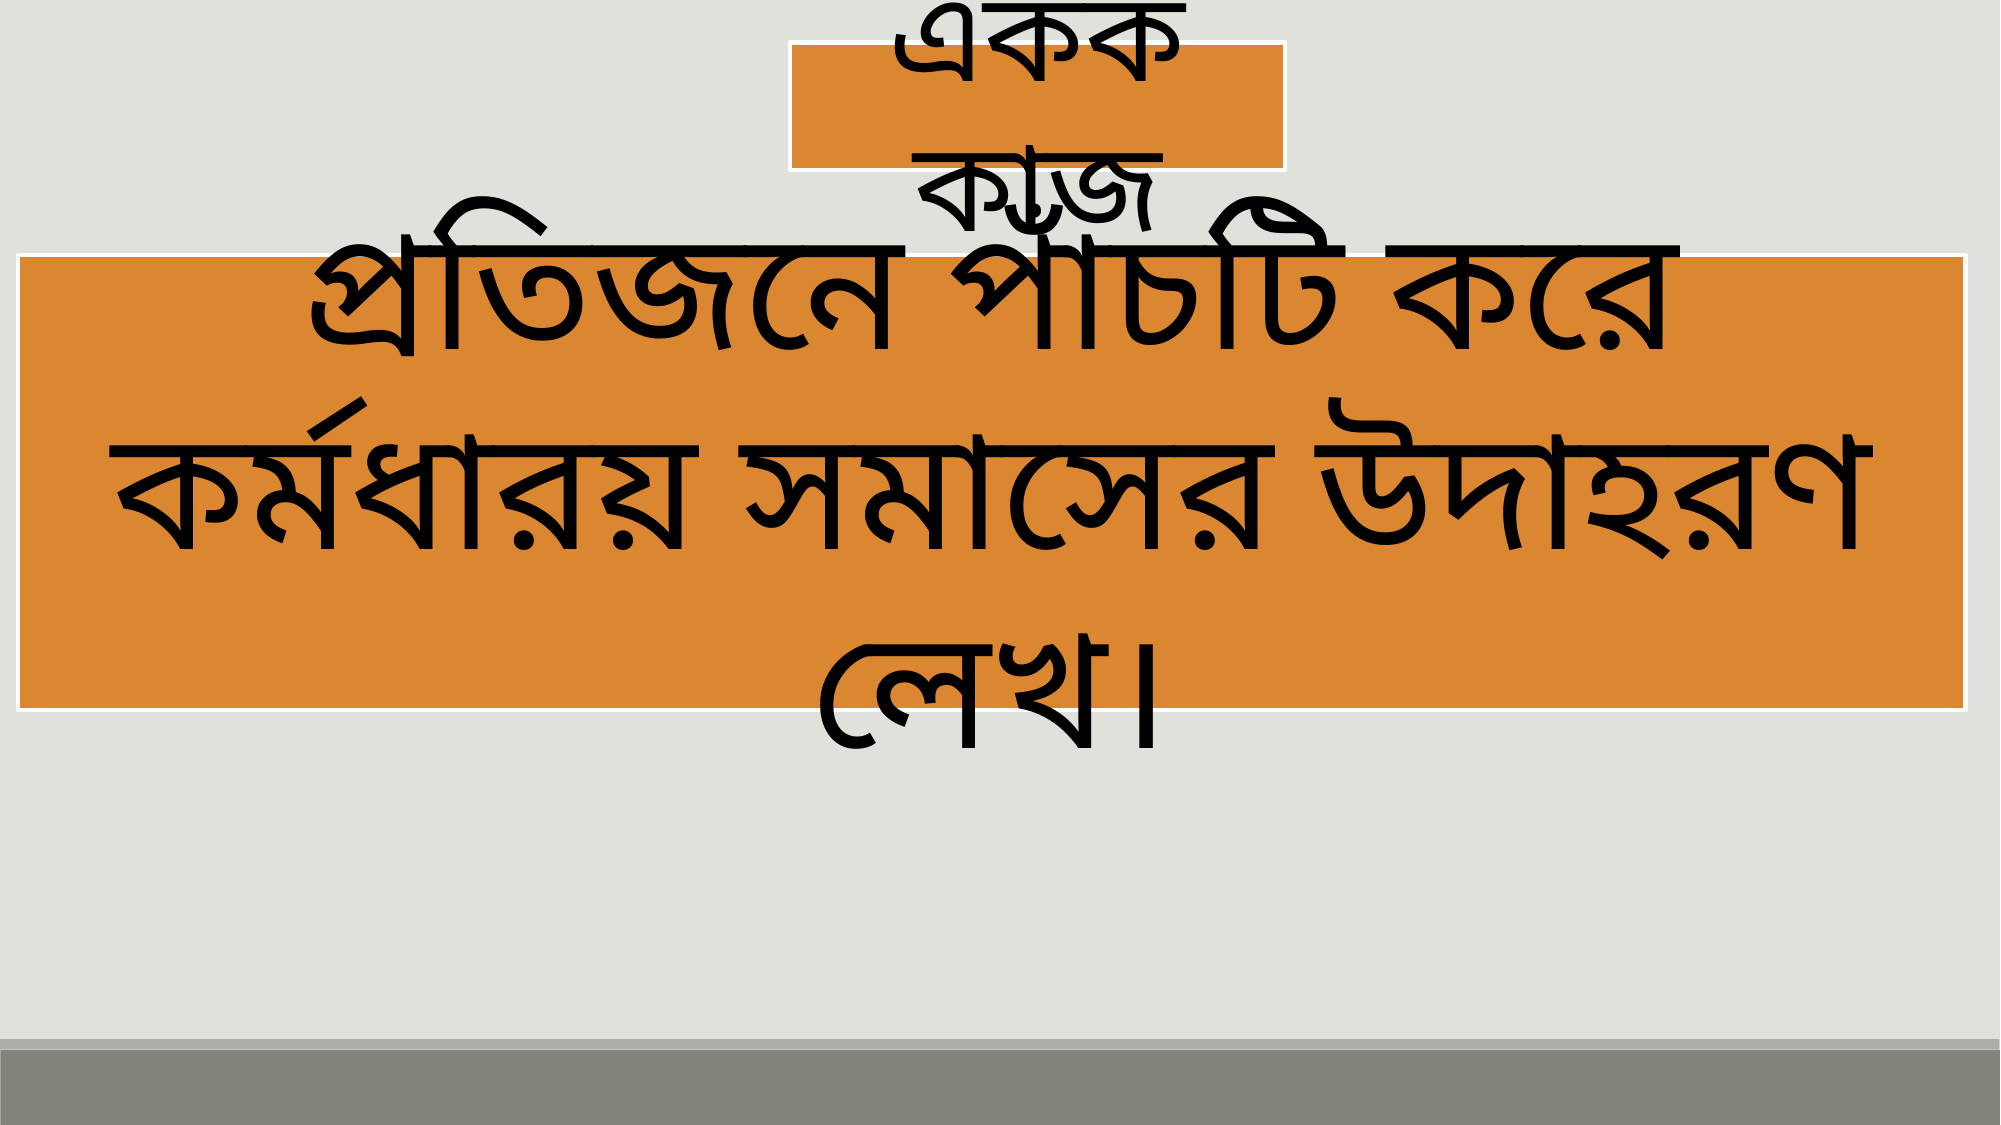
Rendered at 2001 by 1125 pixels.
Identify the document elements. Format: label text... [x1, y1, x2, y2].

text_box একক কাজ [788, 40, 1287, 172]
text_box প্রতিজনে পাঁচটি করে কর্মধারয় সমাসের উদাহরণ লেখ। [16, 253, 1968, 712]
